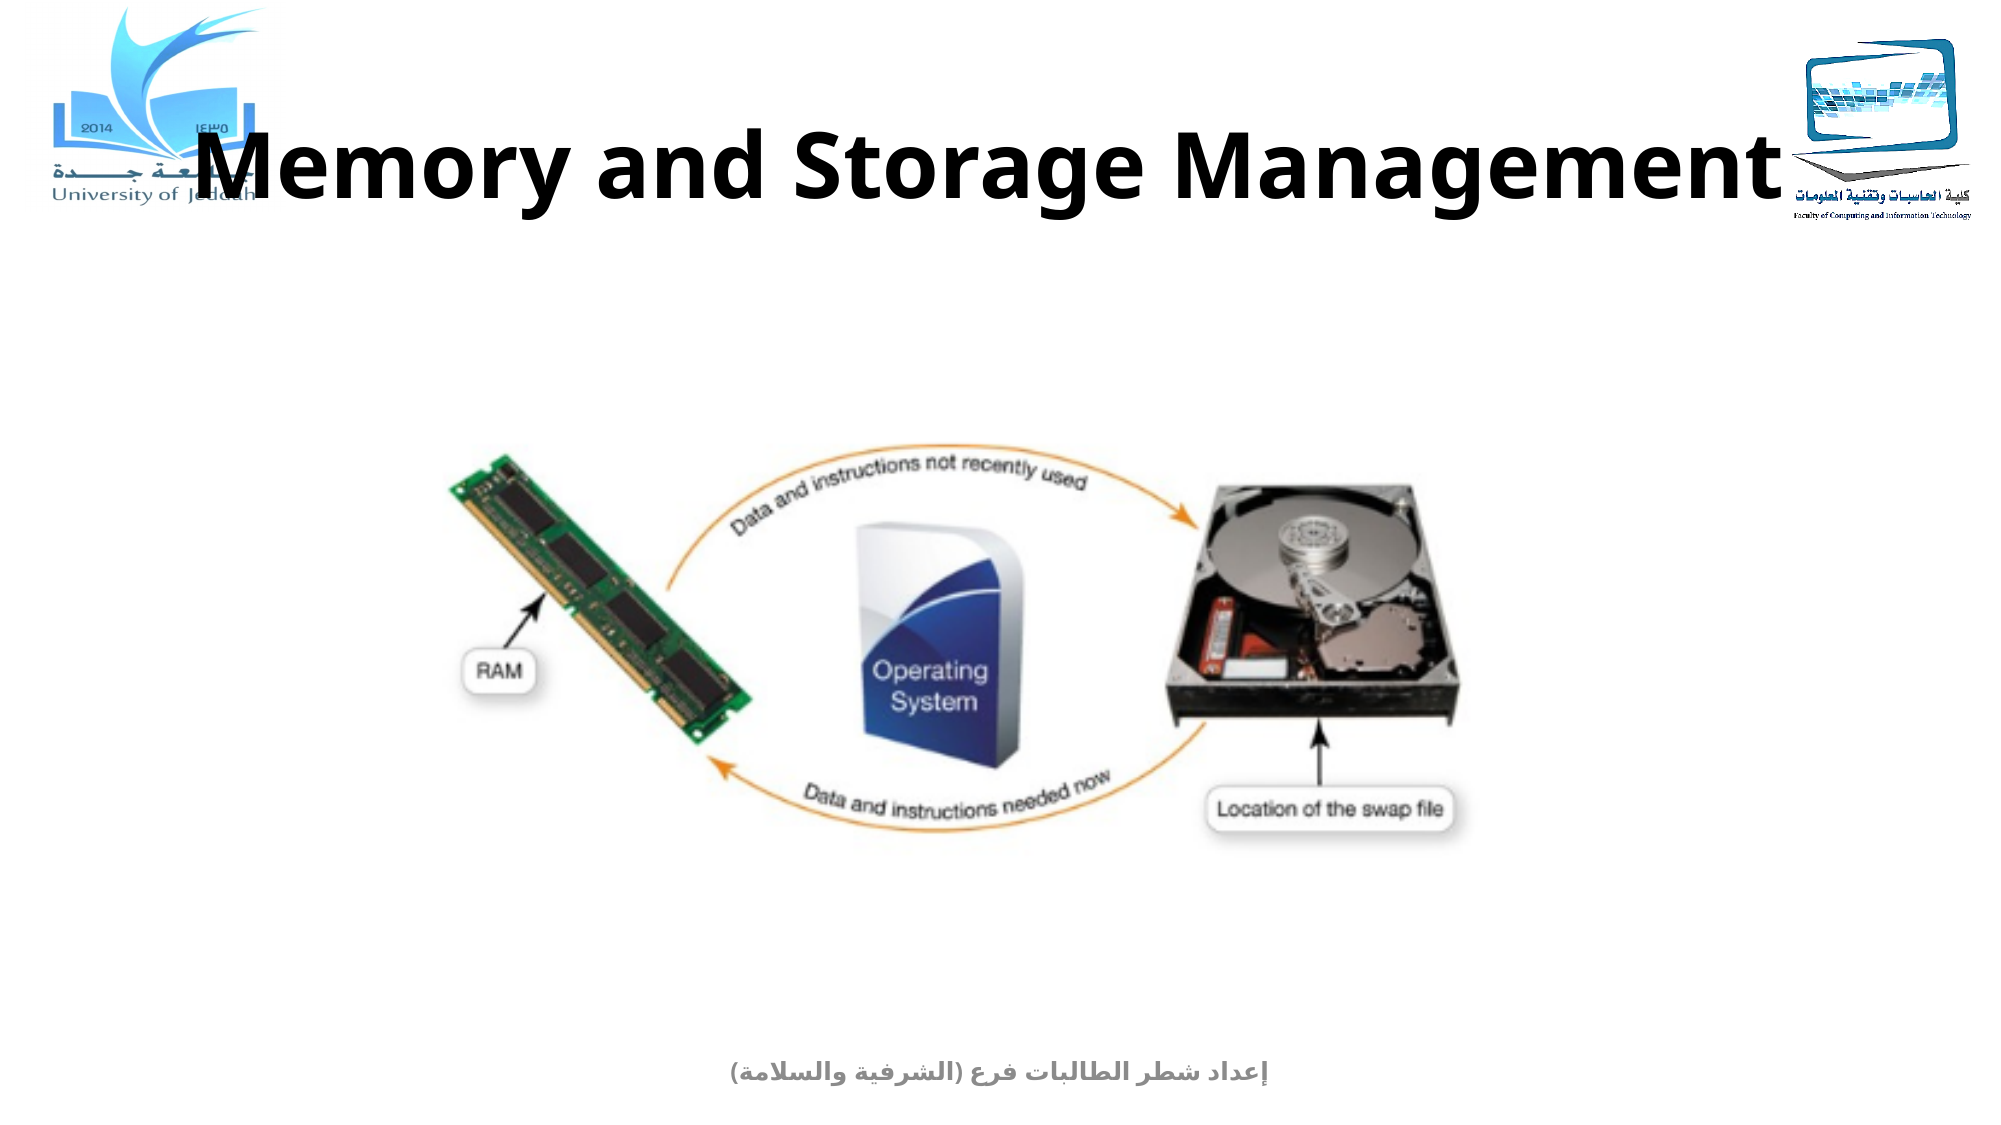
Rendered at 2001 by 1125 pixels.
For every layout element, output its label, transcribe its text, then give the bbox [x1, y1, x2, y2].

picture [1777, 33, 1977, 232]
picture [420, 421, 1487, 858]
footer إعداد شطر الطالبات فرع (الشرفية والسلامة) [662, 1042, 1338, 1103]
picture [25, 2, 286, 212]
title Memory and Storage Management [137, 59, 1863, 278]
